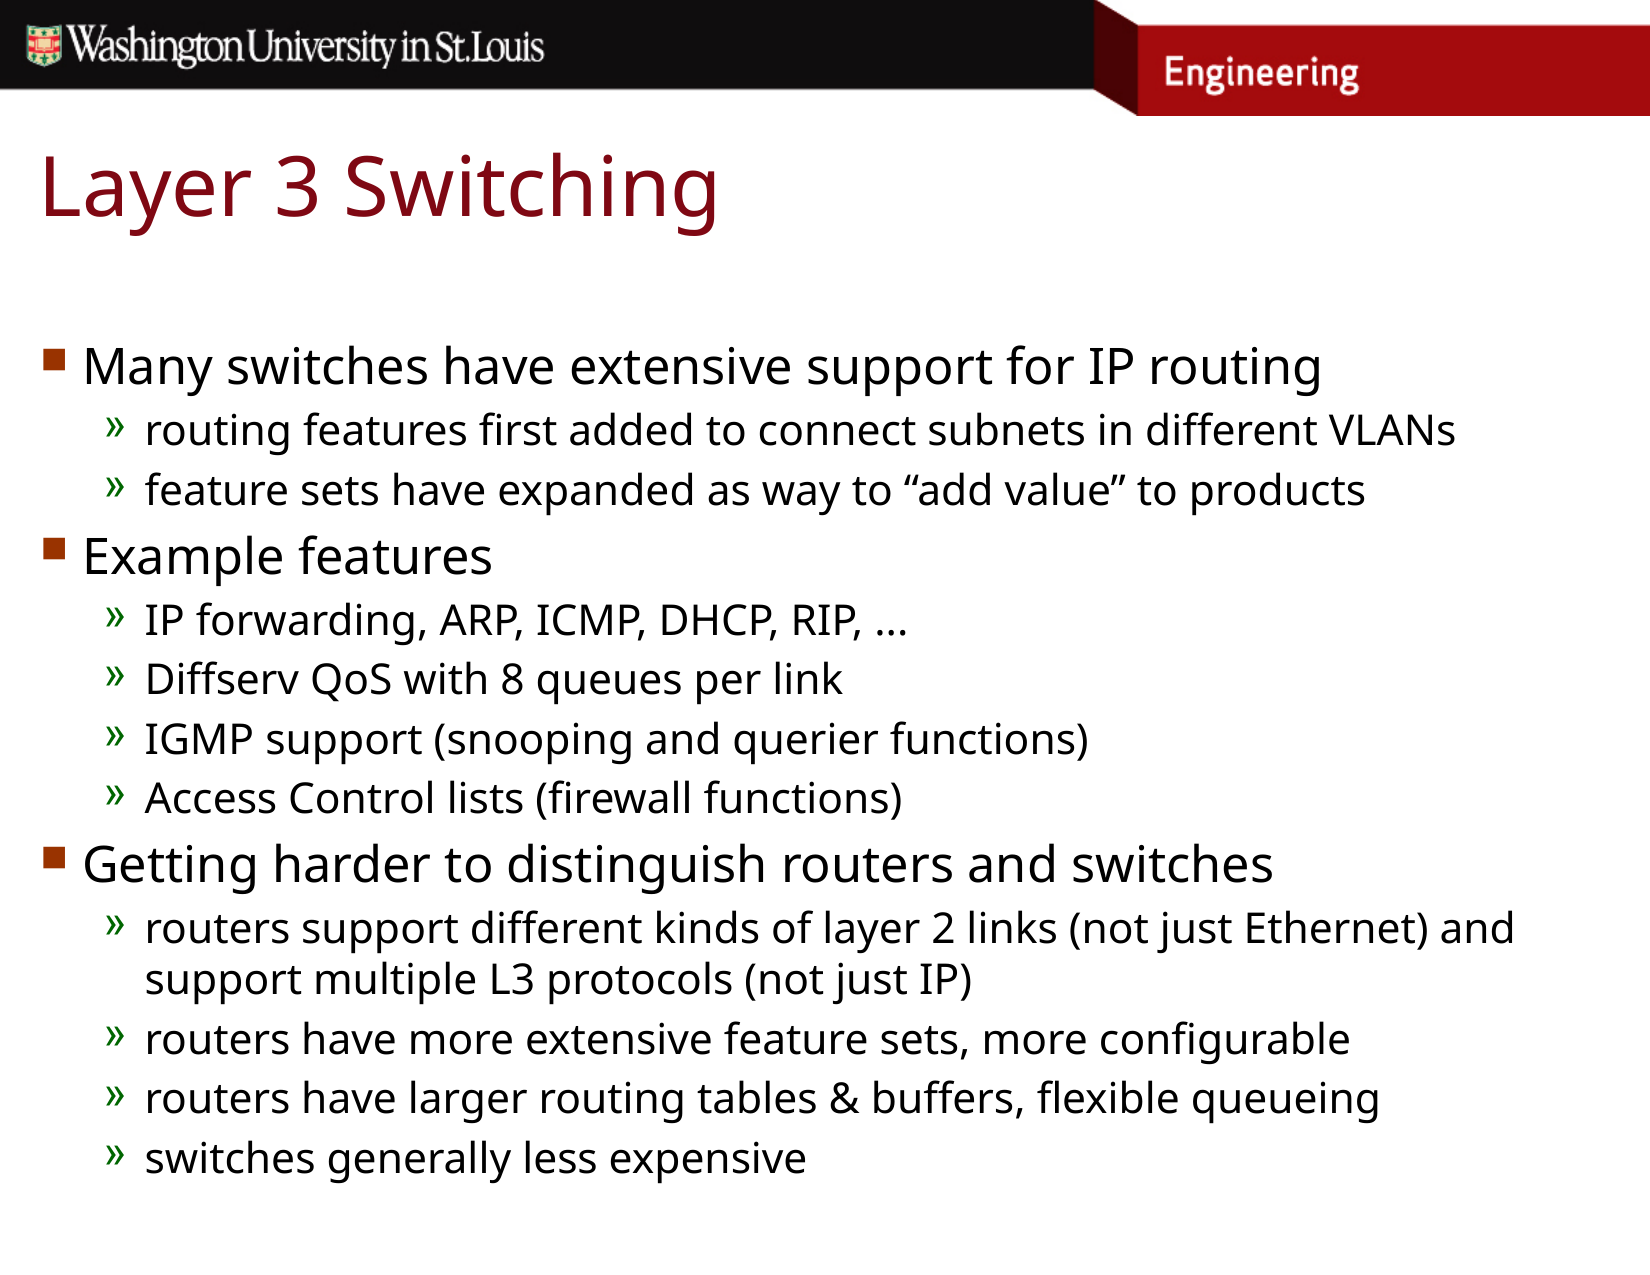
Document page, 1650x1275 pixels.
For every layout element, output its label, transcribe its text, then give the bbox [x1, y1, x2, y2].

title Layer 3 Switching [21, 105, 1602, 262]
picture [0, 0, 1650, 116]
list Many switches have extensive support for IP routing routing features first added to connect subnets in different VLANs feature sets have expanded as way to “add value” to products Example features IP forwarding, ARP, ICMP, DHCP, RIP, ... Diffserv QoS with 8 queues per link IGMP support (snooping and querier functions) Access Control lists (firewall functions) Getting harder to distinguish routers and switches routers support different kinds of layer 2 links (not just Ethernet) and support multiple L3 protocols (not just IP) routers have more extensive feature sets, more configurable routers have larger routing tables & buffers, flexible queueing switches generally less expensive [2, 325, 1612, 1194]
